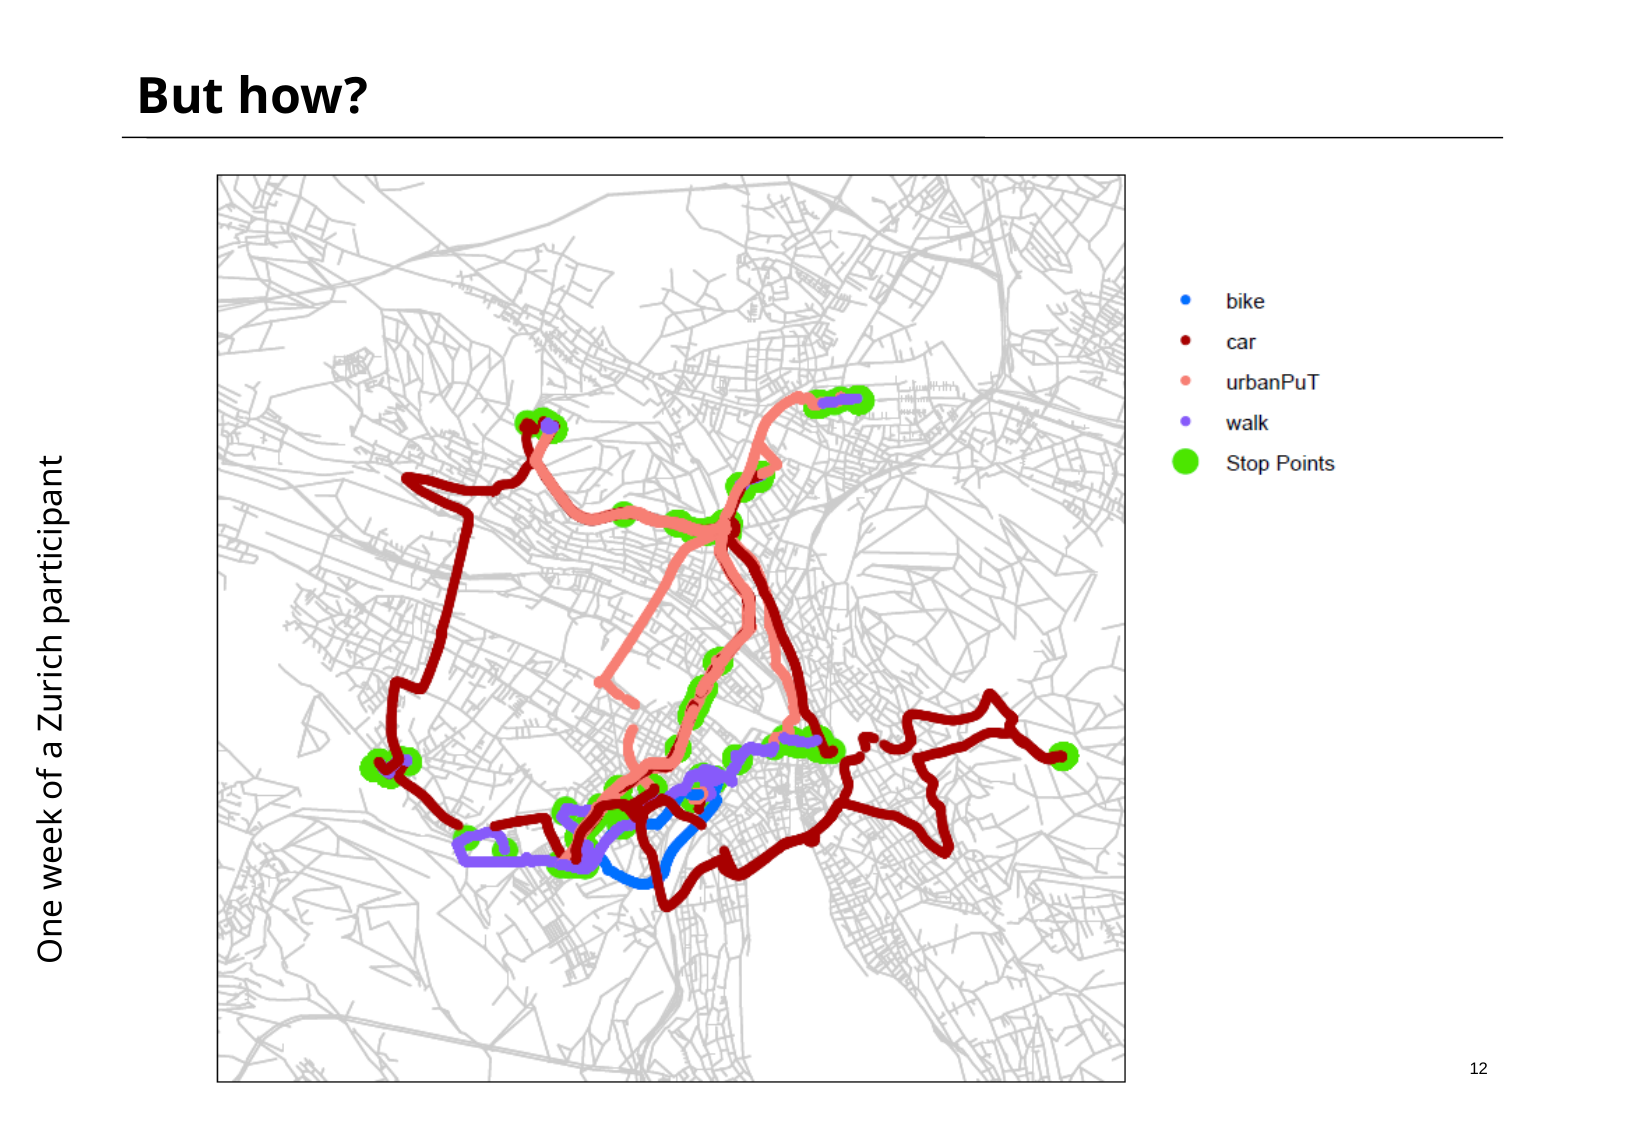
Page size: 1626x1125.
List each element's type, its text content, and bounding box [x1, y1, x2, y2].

picture [195, 162, 1416, 1101]
text_box One week of a Zurich participant [21, 440, 76, 980]
text_box But how? [121, 49, 1504, 138]
slide_number 12 [1420, 1049, 1504, 1101]
